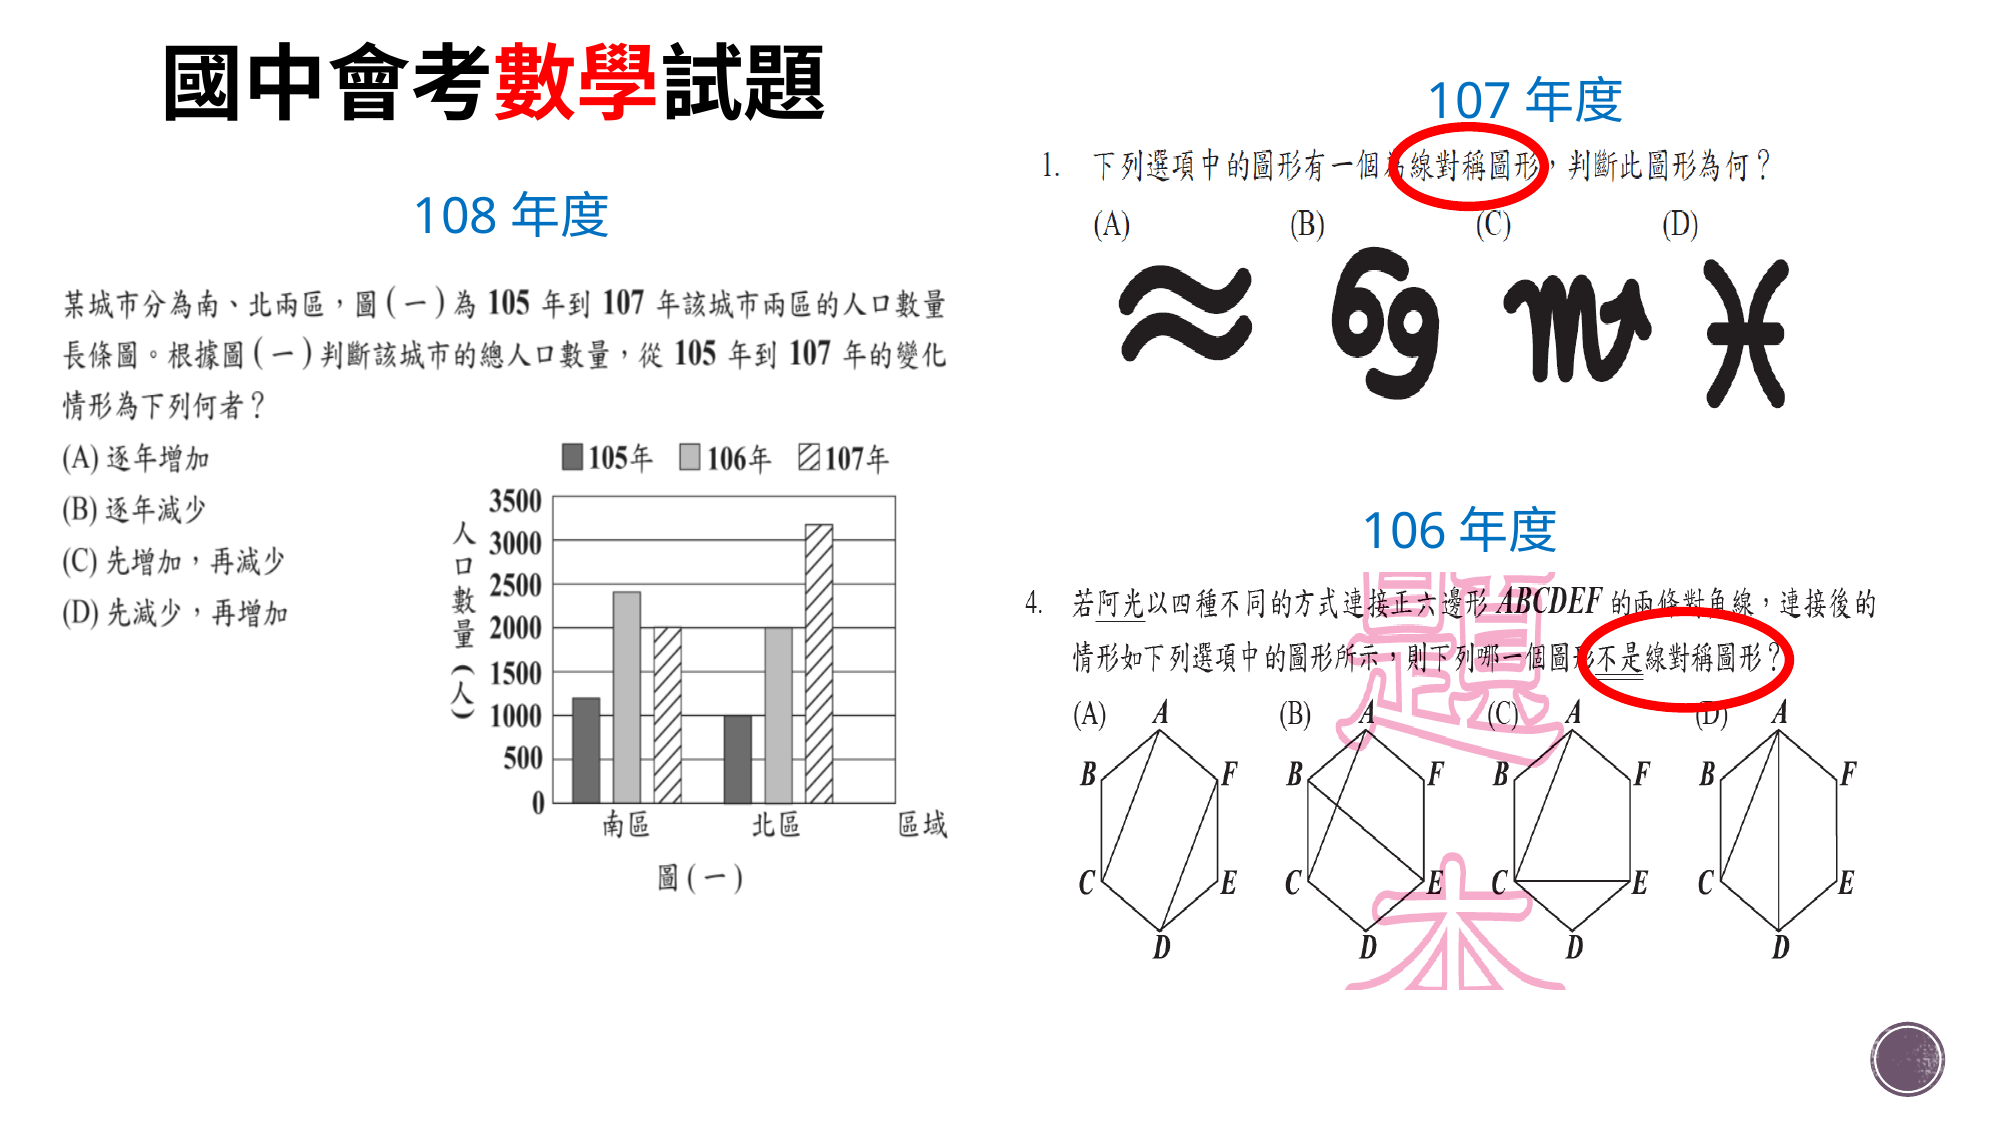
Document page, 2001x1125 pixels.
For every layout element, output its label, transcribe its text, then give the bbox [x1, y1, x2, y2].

title 國中會考數學試題 [145, 20, 1556, 153]
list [1015, 129, 1962, 446]
text_box 107年度 [1411, 61, 1685, 125]
picture [1015, 576, 1893, 988]
text_box 108年度 [397, 175, 680, 251]
picture [56, 274, 948, 918]
text_box 106年度 [1346, 491, 1629, 566]
